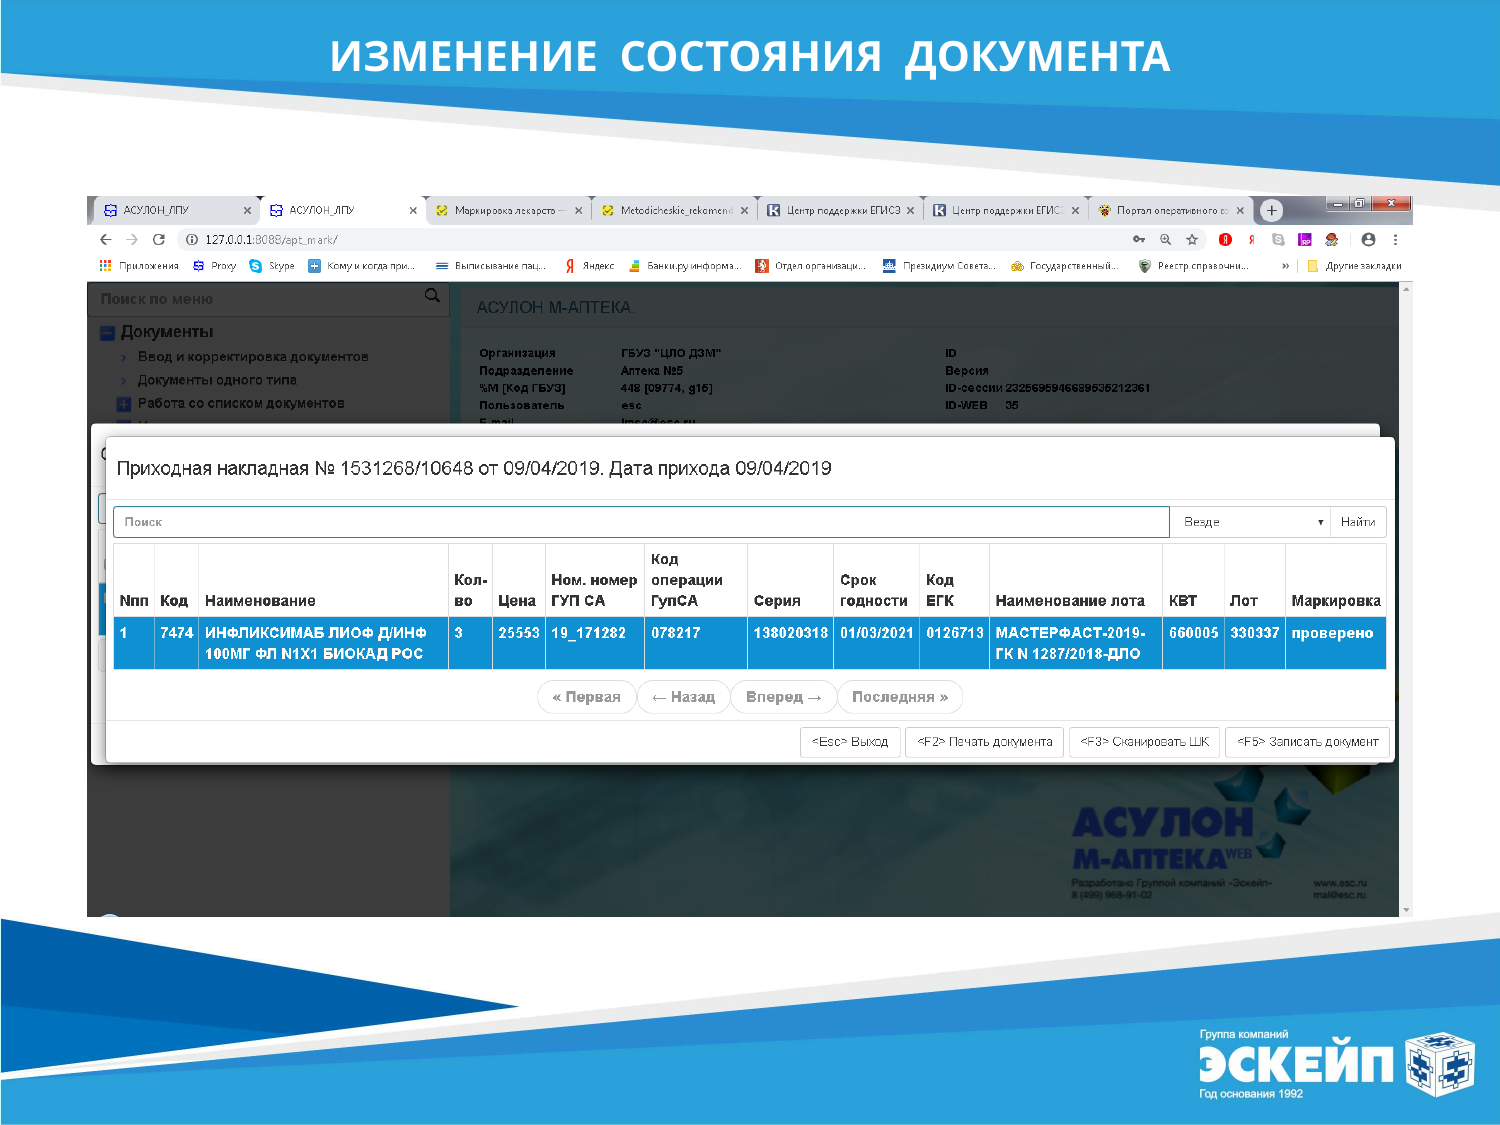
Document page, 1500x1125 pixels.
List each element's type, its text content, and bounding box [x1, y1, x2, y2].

text_box ИЗМЕНЕНИЕ СОСТОЯНИЯ ДОКУМЕНТА [74, 7, 1425, 102]
picture [0, 0, 1500, 1125]
